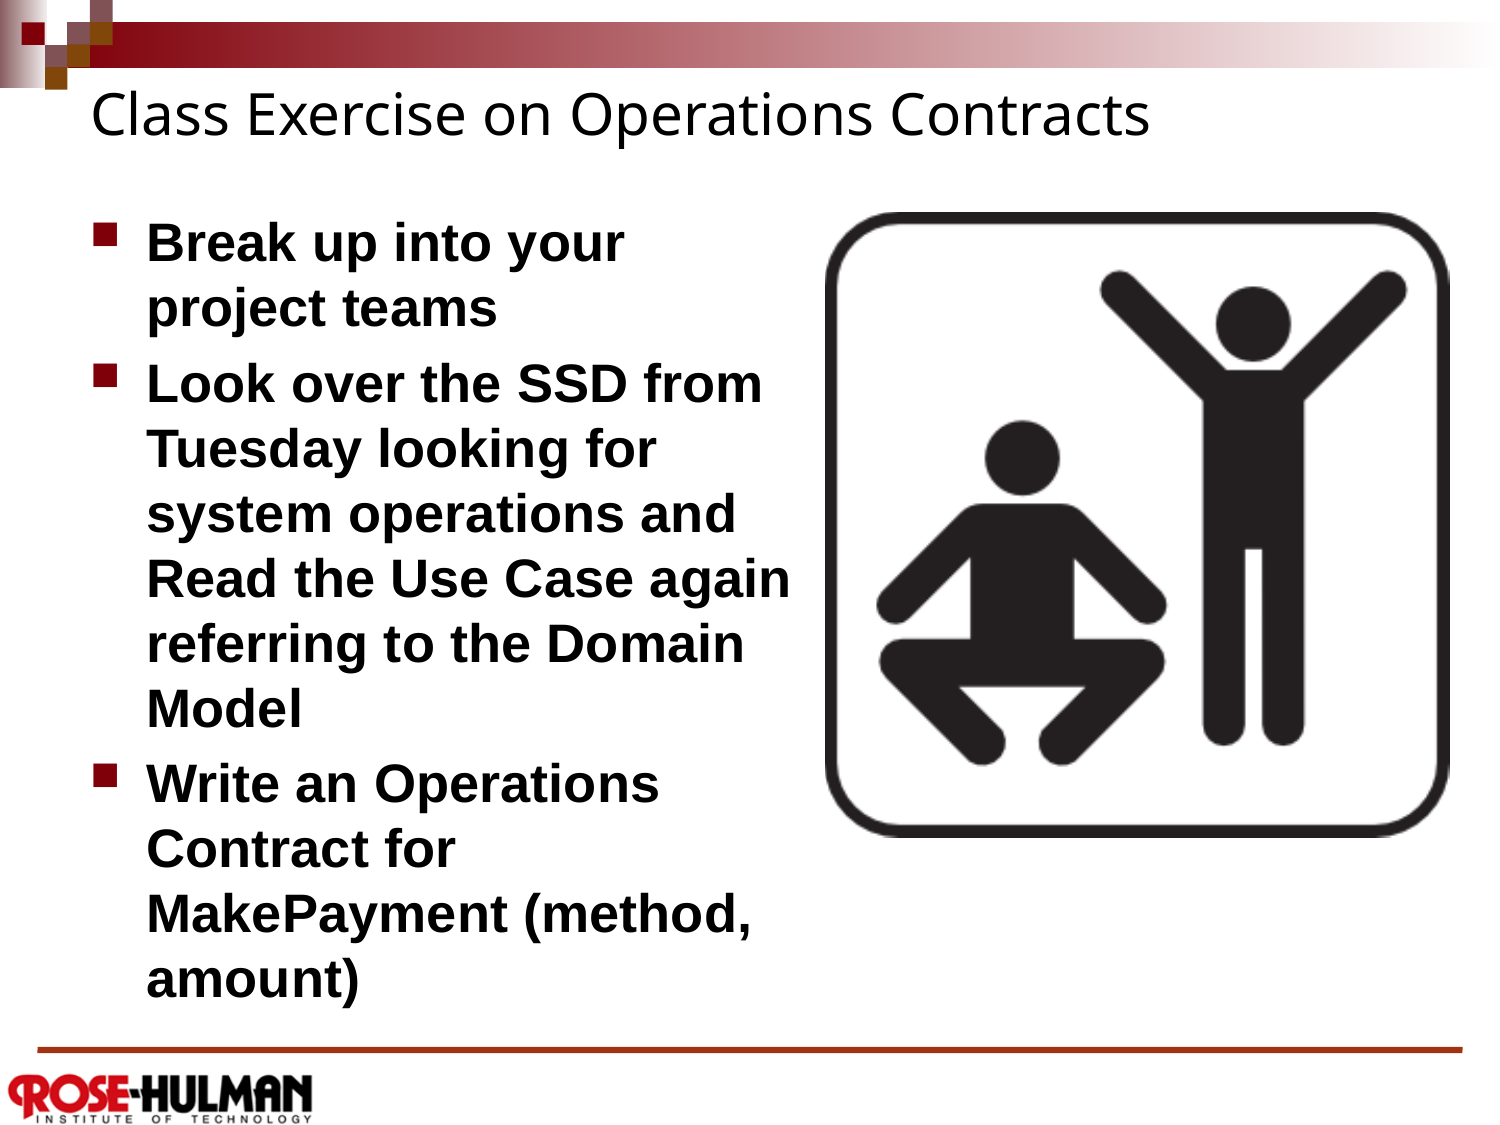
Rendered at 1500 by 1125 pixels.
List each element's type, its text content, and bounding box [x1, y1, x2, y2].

title Class Exercise on Operations Contracts [74, 62, 1426, 163]
list Break up into your project teams Look over the SSD from Tuesday looking for system operations and Read the Use Case again referring to the Domain Model Write an Operations Contract for MakePayment (method, amount) [74, 199, 826, 1088]
picture [0, 1071, 325, 1125]
picture [824, 212, 1451, 838]
